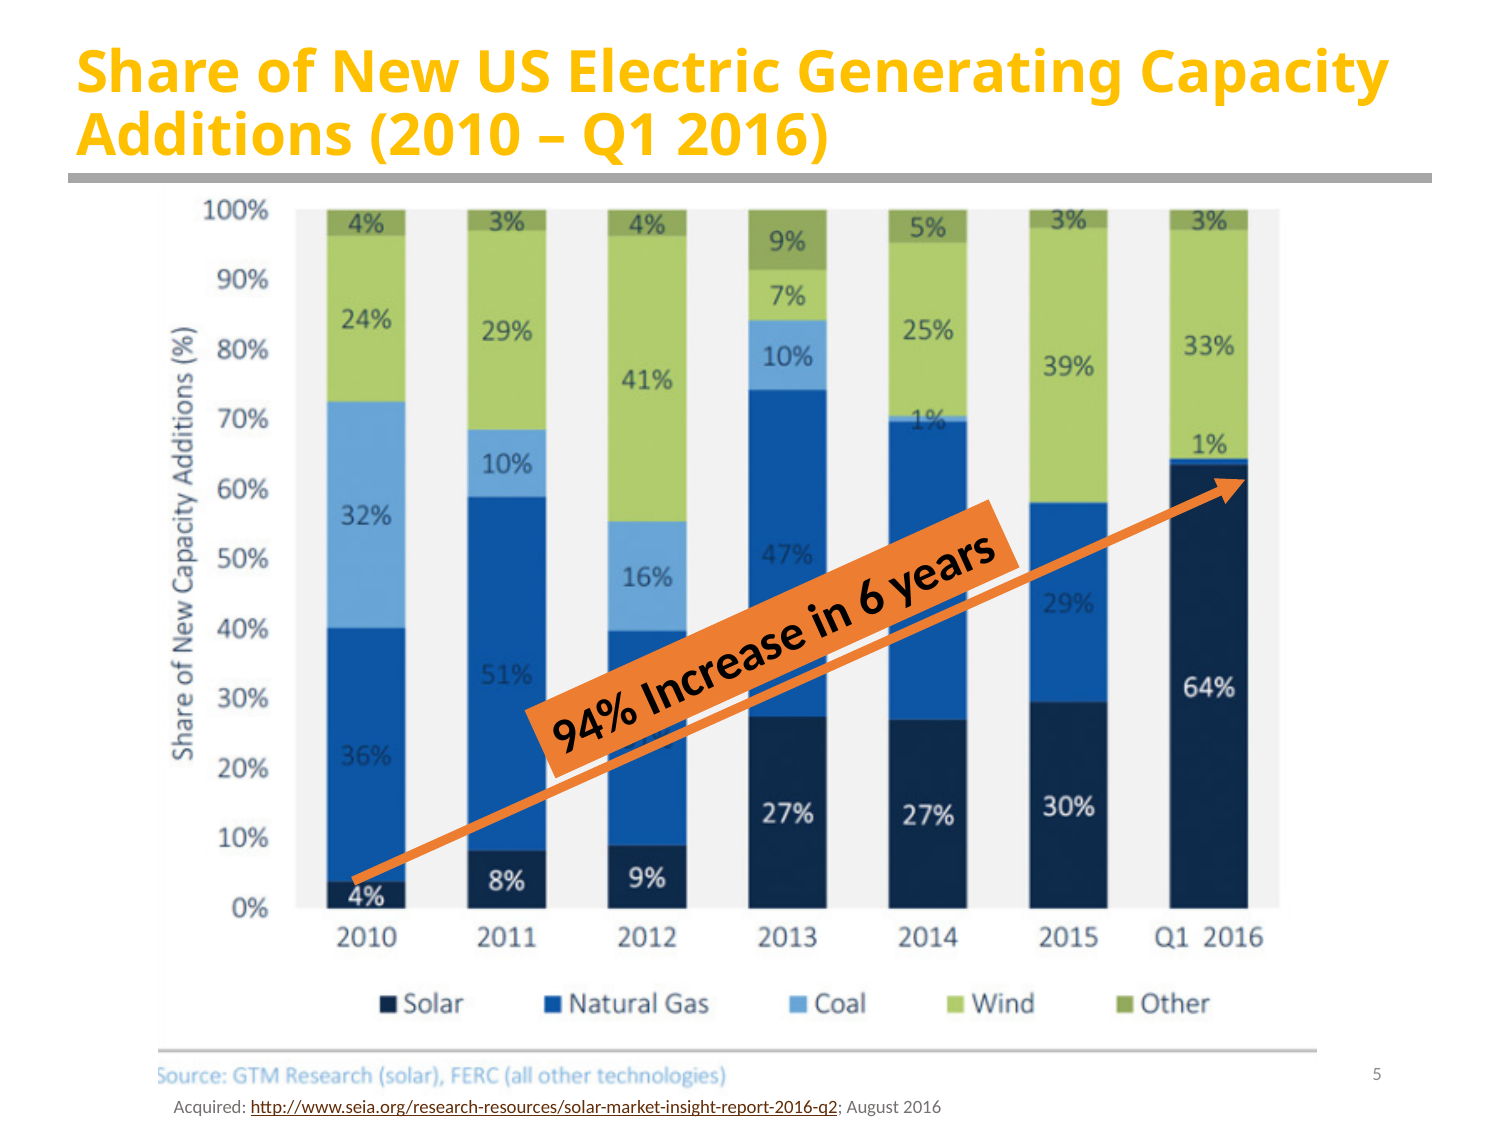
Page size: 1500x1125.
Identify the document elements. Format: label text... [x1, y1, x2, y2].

text_box [68, 173, 1432, 183]
text_box Acquired: http://www.seia.org/research-resources/solar-market-insight-report-2016-q2; August 2016 [158, 1096, 1119, 1125]
picture [158, 186, 1317, 1096]
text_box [353, 479, 1246, 882]
text_box Share of New US Electric Generating Capacity Additions (2010 – Q1 2016) [60, 40, 1431, 176]
slide_number 5 [1119, 1042, 1397, 1103]
